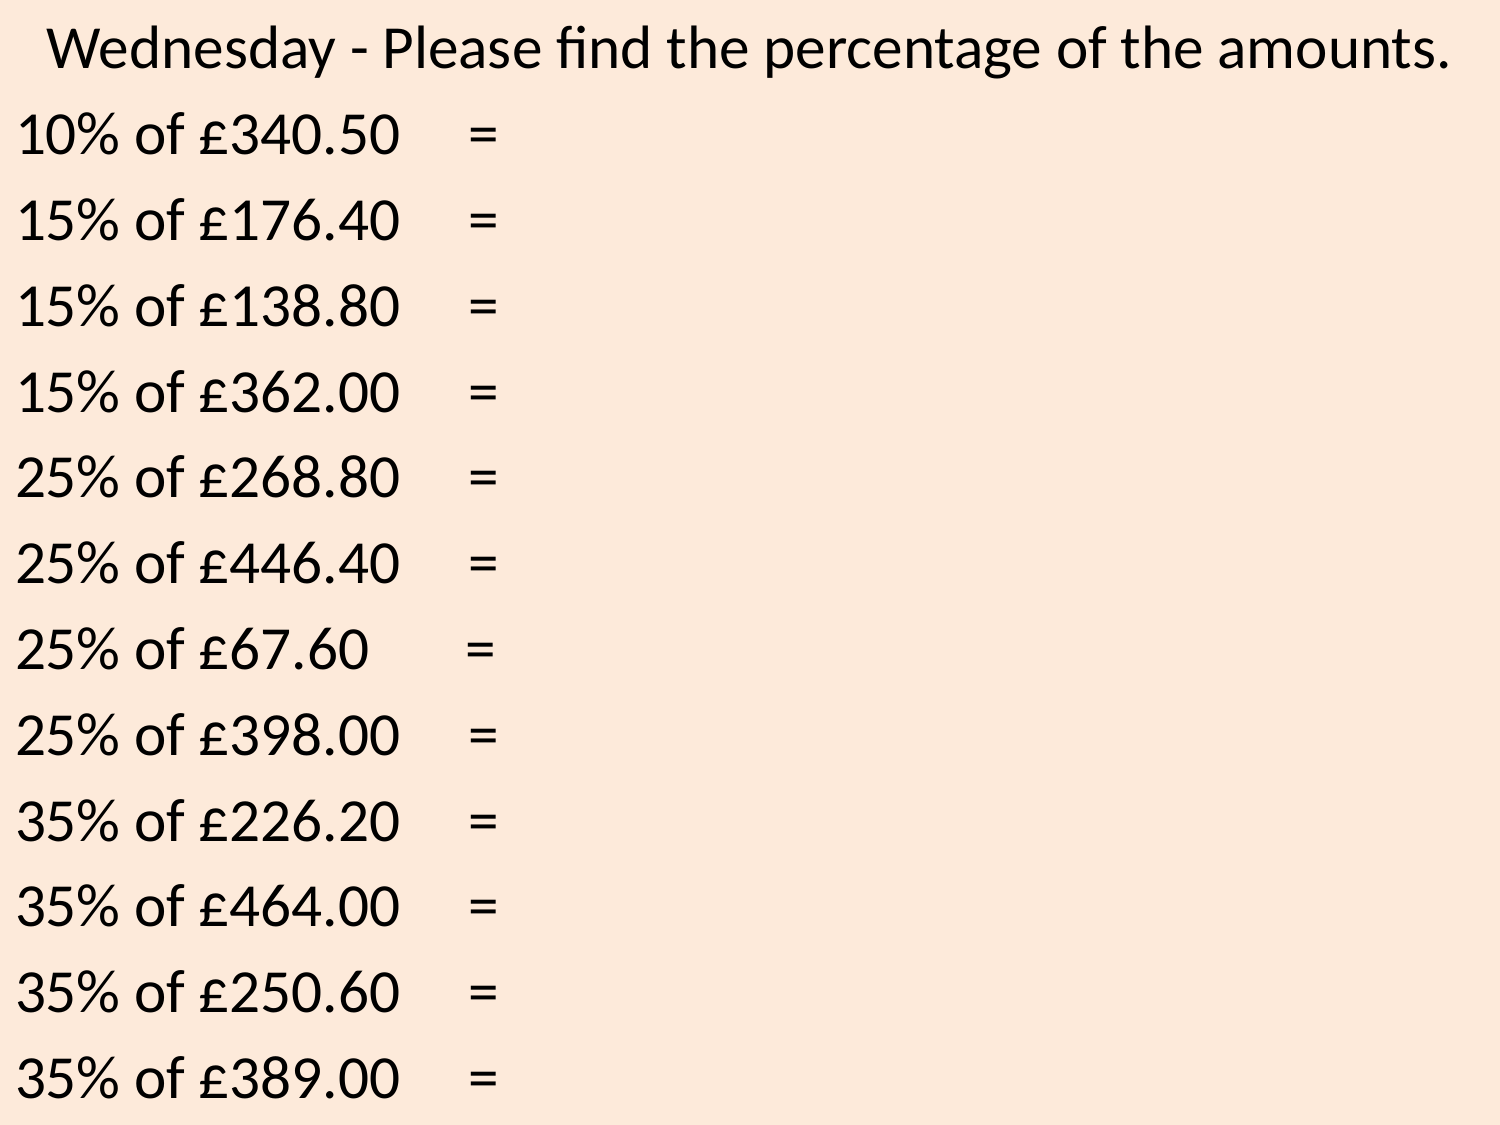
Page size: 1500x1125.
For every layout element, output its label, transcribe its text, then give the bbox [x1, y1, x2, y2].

subtitle Wednesday - Please find the percentage of the amounts. 10% of £340.50 = 15% of £176.40 = 15% of £138.80 = 15% of £362.00 = 25% of £268.80 = 25% of £446.40 = 25% of £67.60 = 25% of £398.00 = 35% of £226.20 = 35% of £464.00 = 35% of £250.60 = 35% of £389.00 = [0, 0, 1500, 1125]
